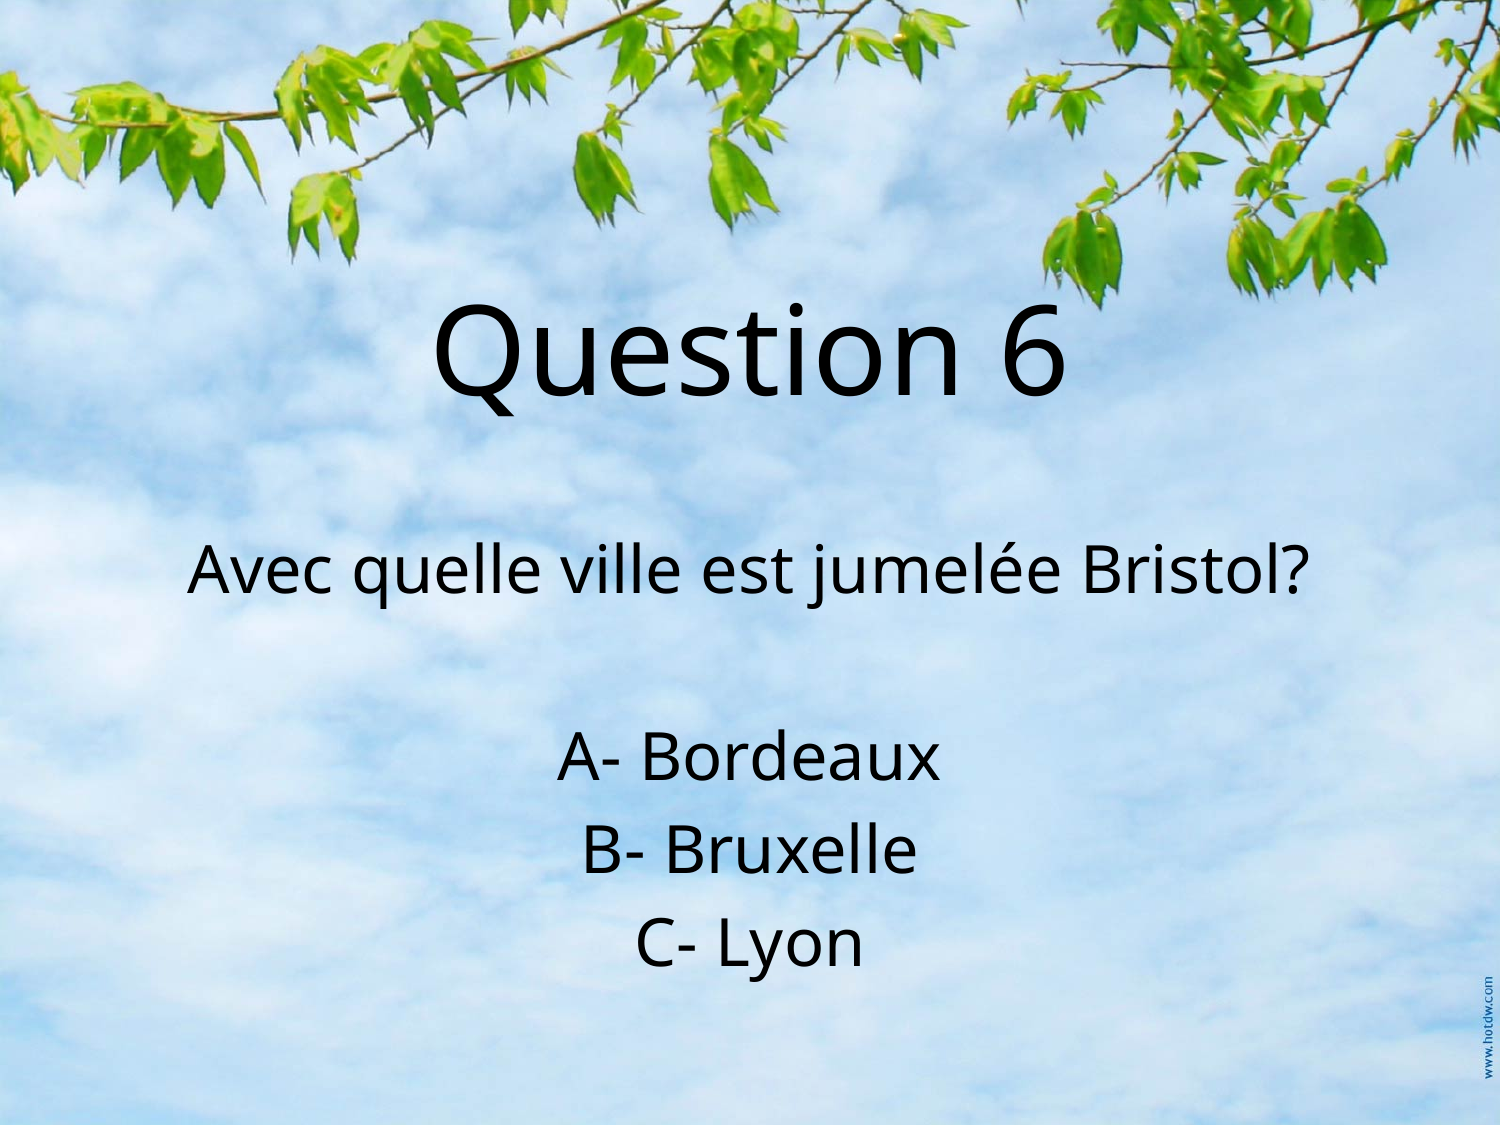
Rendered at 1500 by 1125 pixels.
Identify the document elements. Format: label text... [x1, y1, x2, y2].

list Question 6 Avec quelle ville est jumelée Bristol? A- Bordeaux B- Bruxelle C- Lyon [75, 262, 1425, 1005]
picture [0, 0, 1500, 1125]
